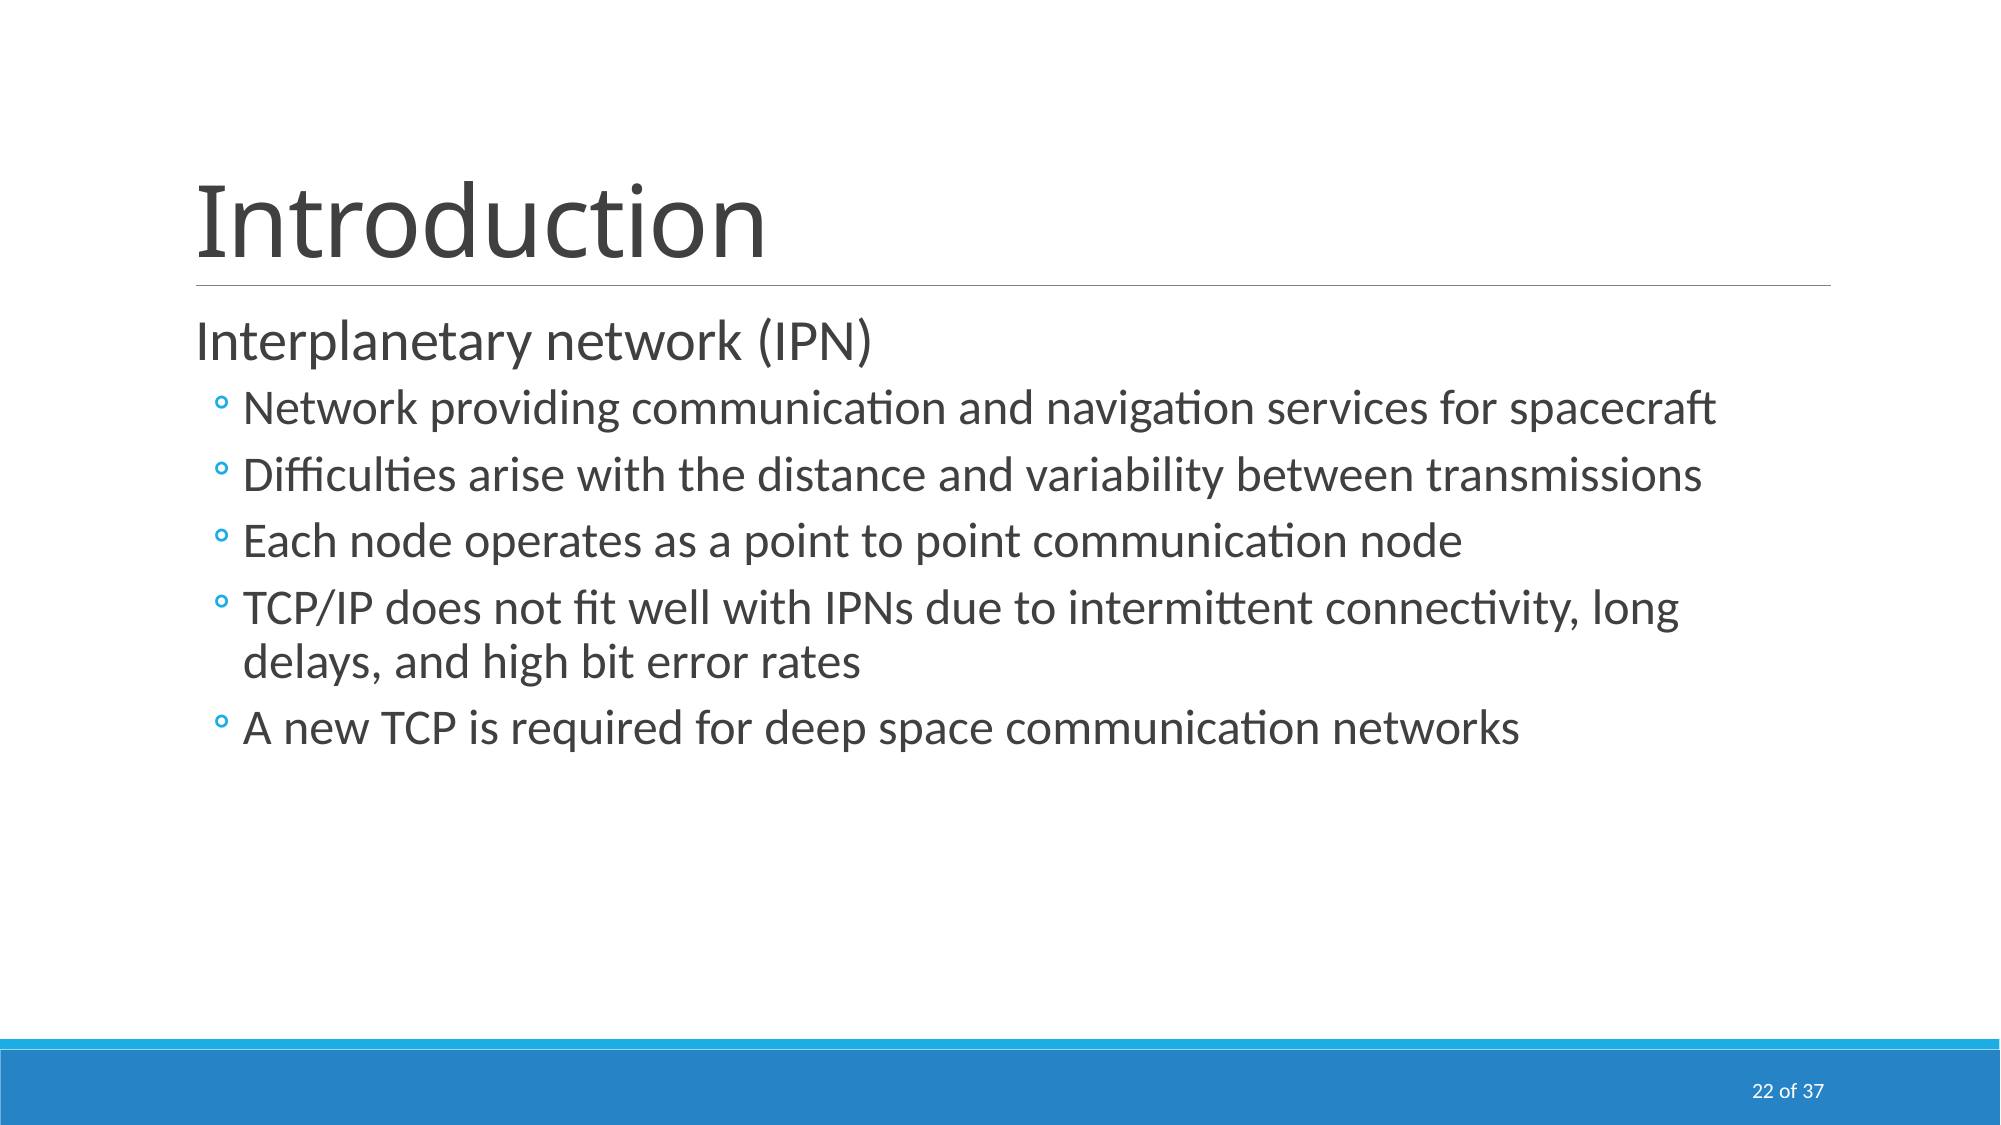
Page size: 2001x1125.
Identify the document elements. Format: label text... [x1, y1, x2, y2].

slide_number 22 of 37 [1624, 1059, 1840, 1120]
title Introduction [180, 47, 1830, 285]
list Interplanetary network (IPN) Network providing communication and navigation services for spacecraft Difficulties arise with the distance and variability between transmissions Each node operates as a point to point communication node TCP/IP does not fit well with IPNs due to intermittent connectivity, long delays, and high bit error rates A new TCP is required for deep space communication networks [180, 302, 1830, 963]
